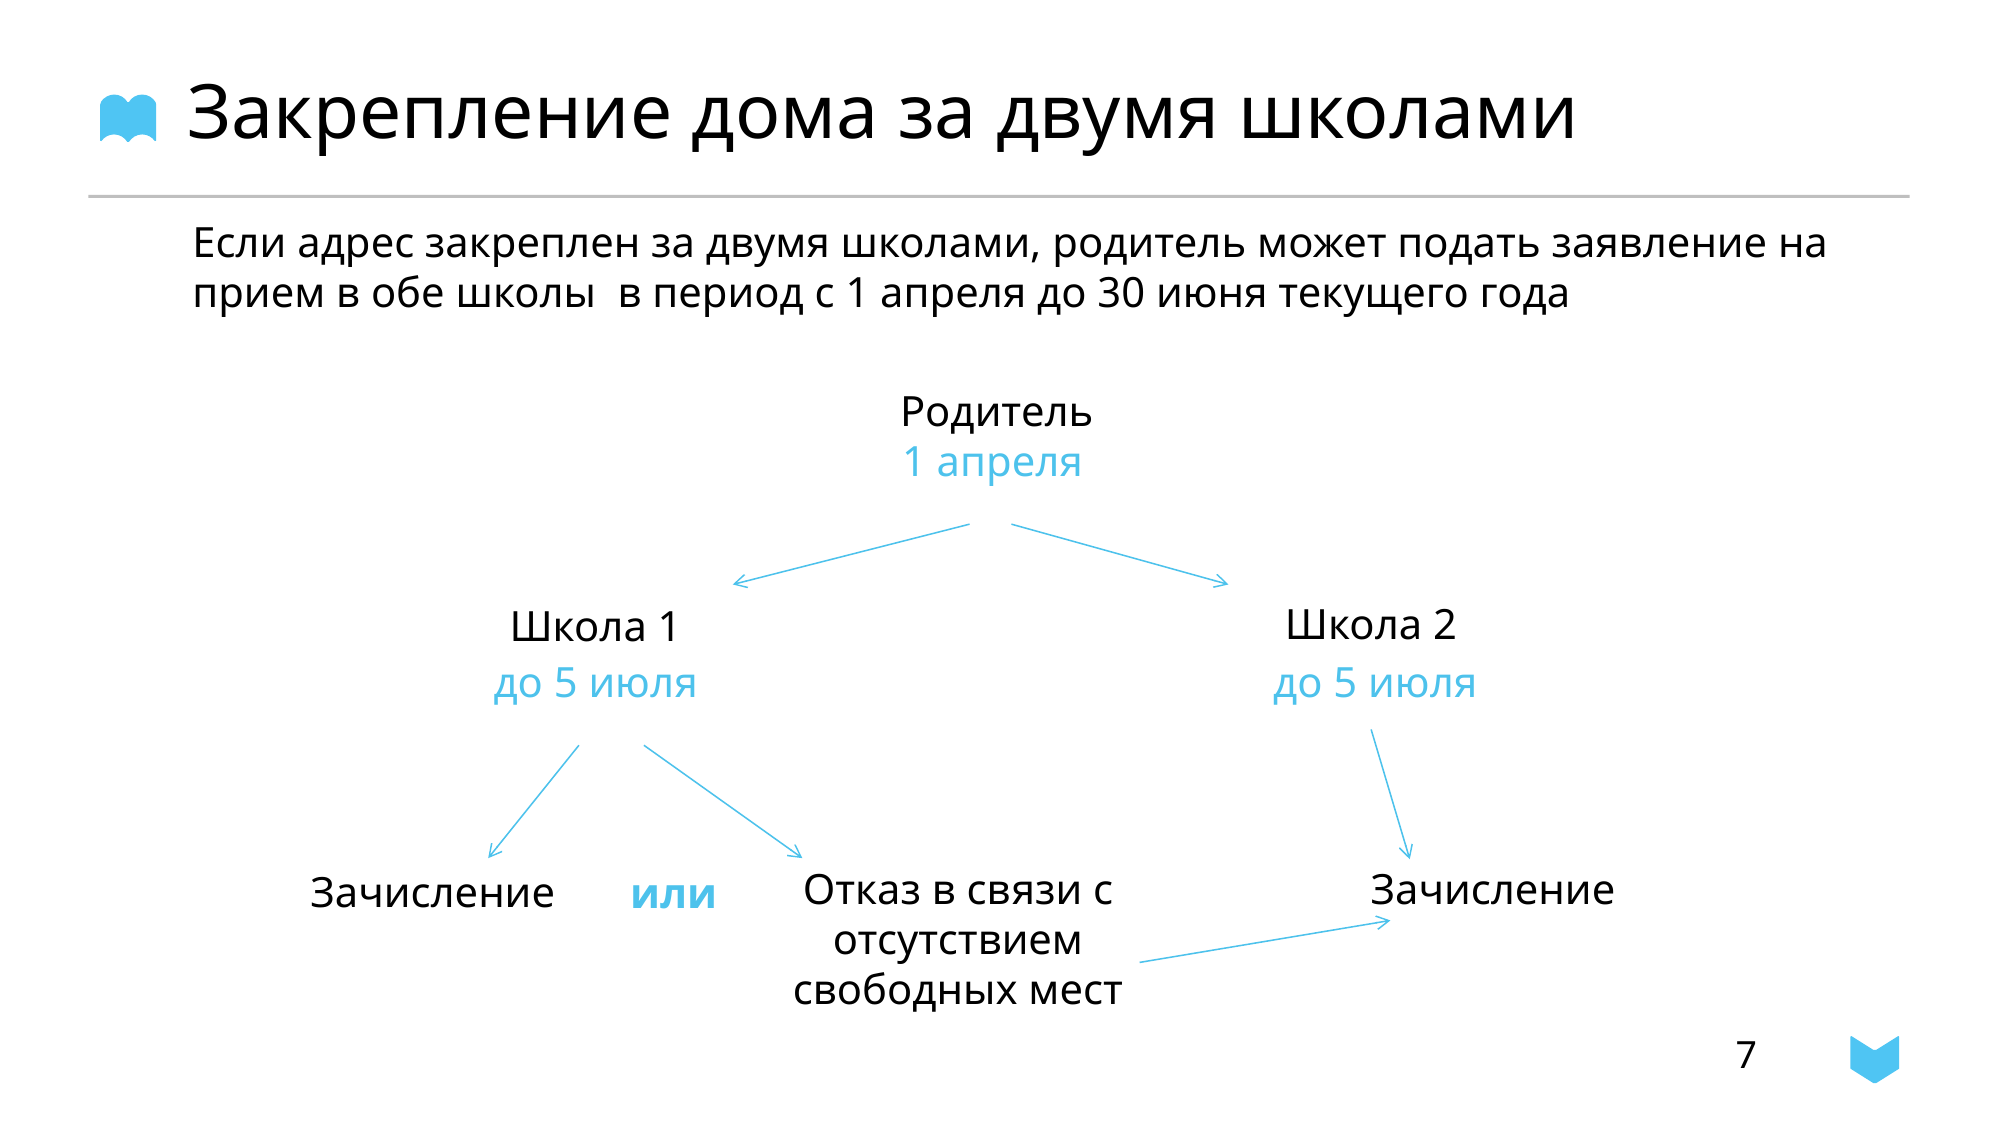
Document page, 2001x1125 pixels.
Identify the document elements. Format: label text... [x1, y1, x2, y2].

text_box Если адрес закреплен за двумя школами, родитель может подать заявление на прием в обе школы в период с 1 апреля до 30 июня текущего года [177, 208, 1884, 324]
title Закрепление дома за двумя школами [173, 42, 1865, 92]
text_box 7 [1720, 1023, 1935, 1090]
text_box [197, 376, 1729, 1021]
picture [1850, 1035, 1904, 1090]
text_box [88, 94, 1910, 197]
